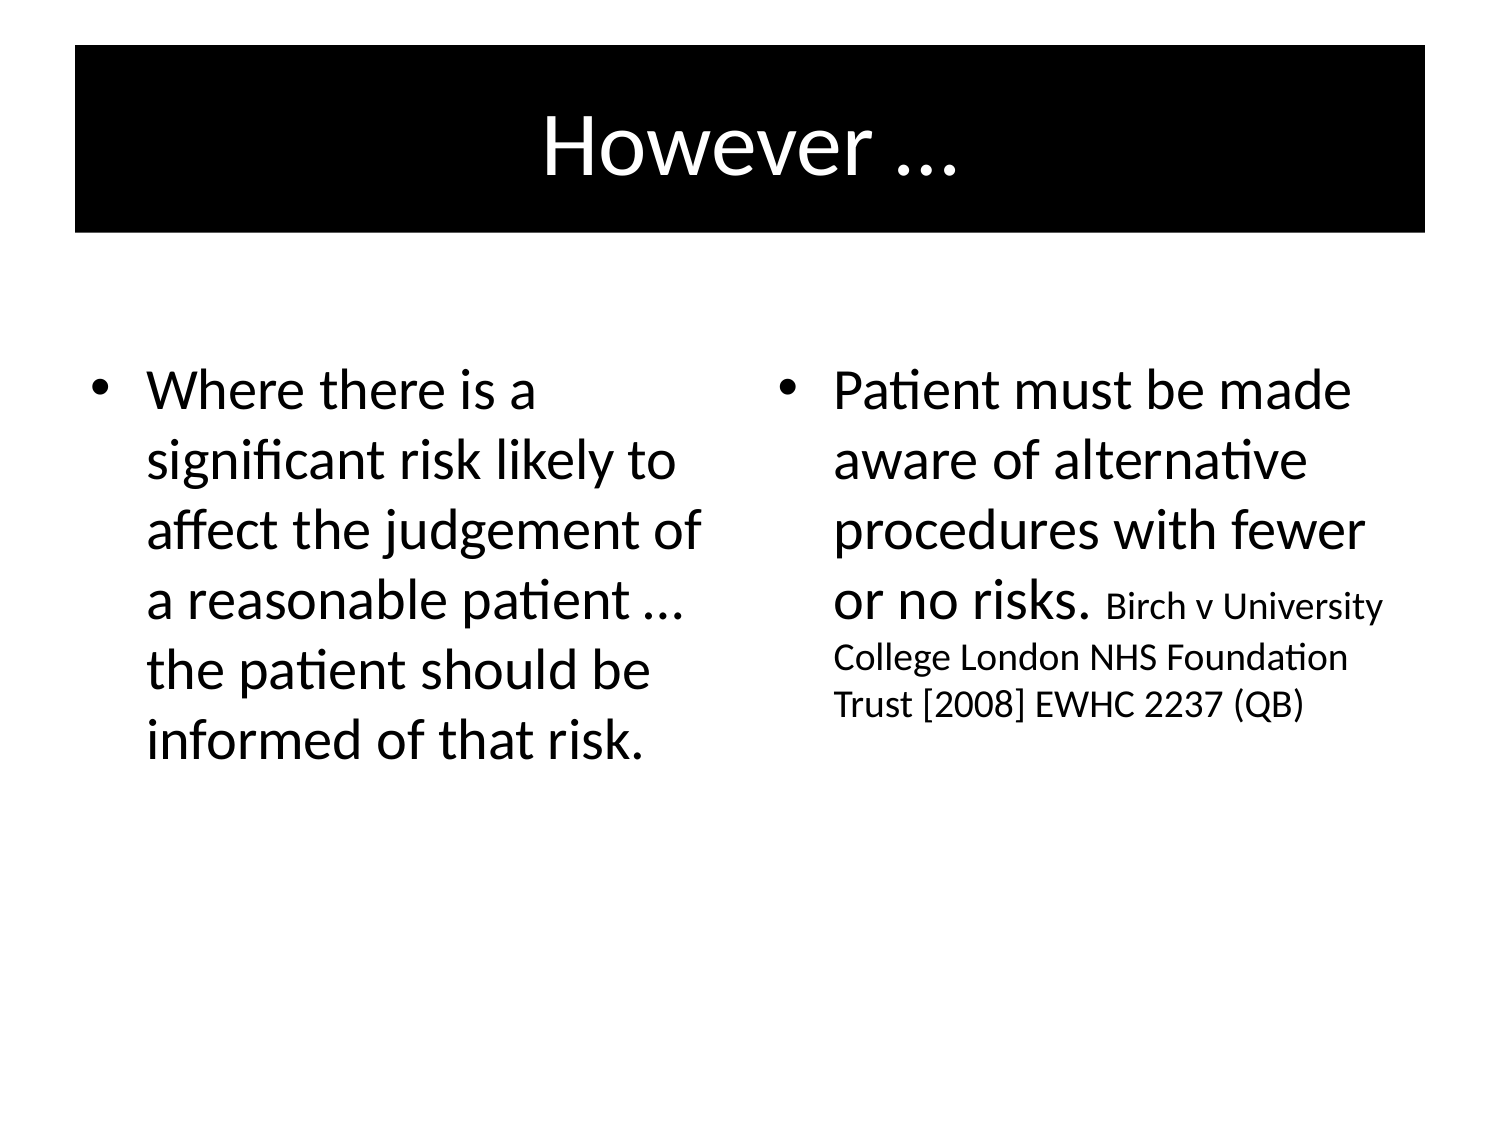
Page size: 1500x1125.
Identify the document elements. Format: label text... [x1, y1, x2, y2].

title However … [75, 45, 1425, 233]
list Where there is a significant risk likely to affect the judgement of a reasonable patient … the patient should be informed of that risk. [75, 262, 738, 1005]
list Patient must be made aware of alternative procedures with fewer or no risks. Birch v University College London NHS Foundation Trust [2008] EWHC 2237 (QB) [762, 262, 1425, 1005]
